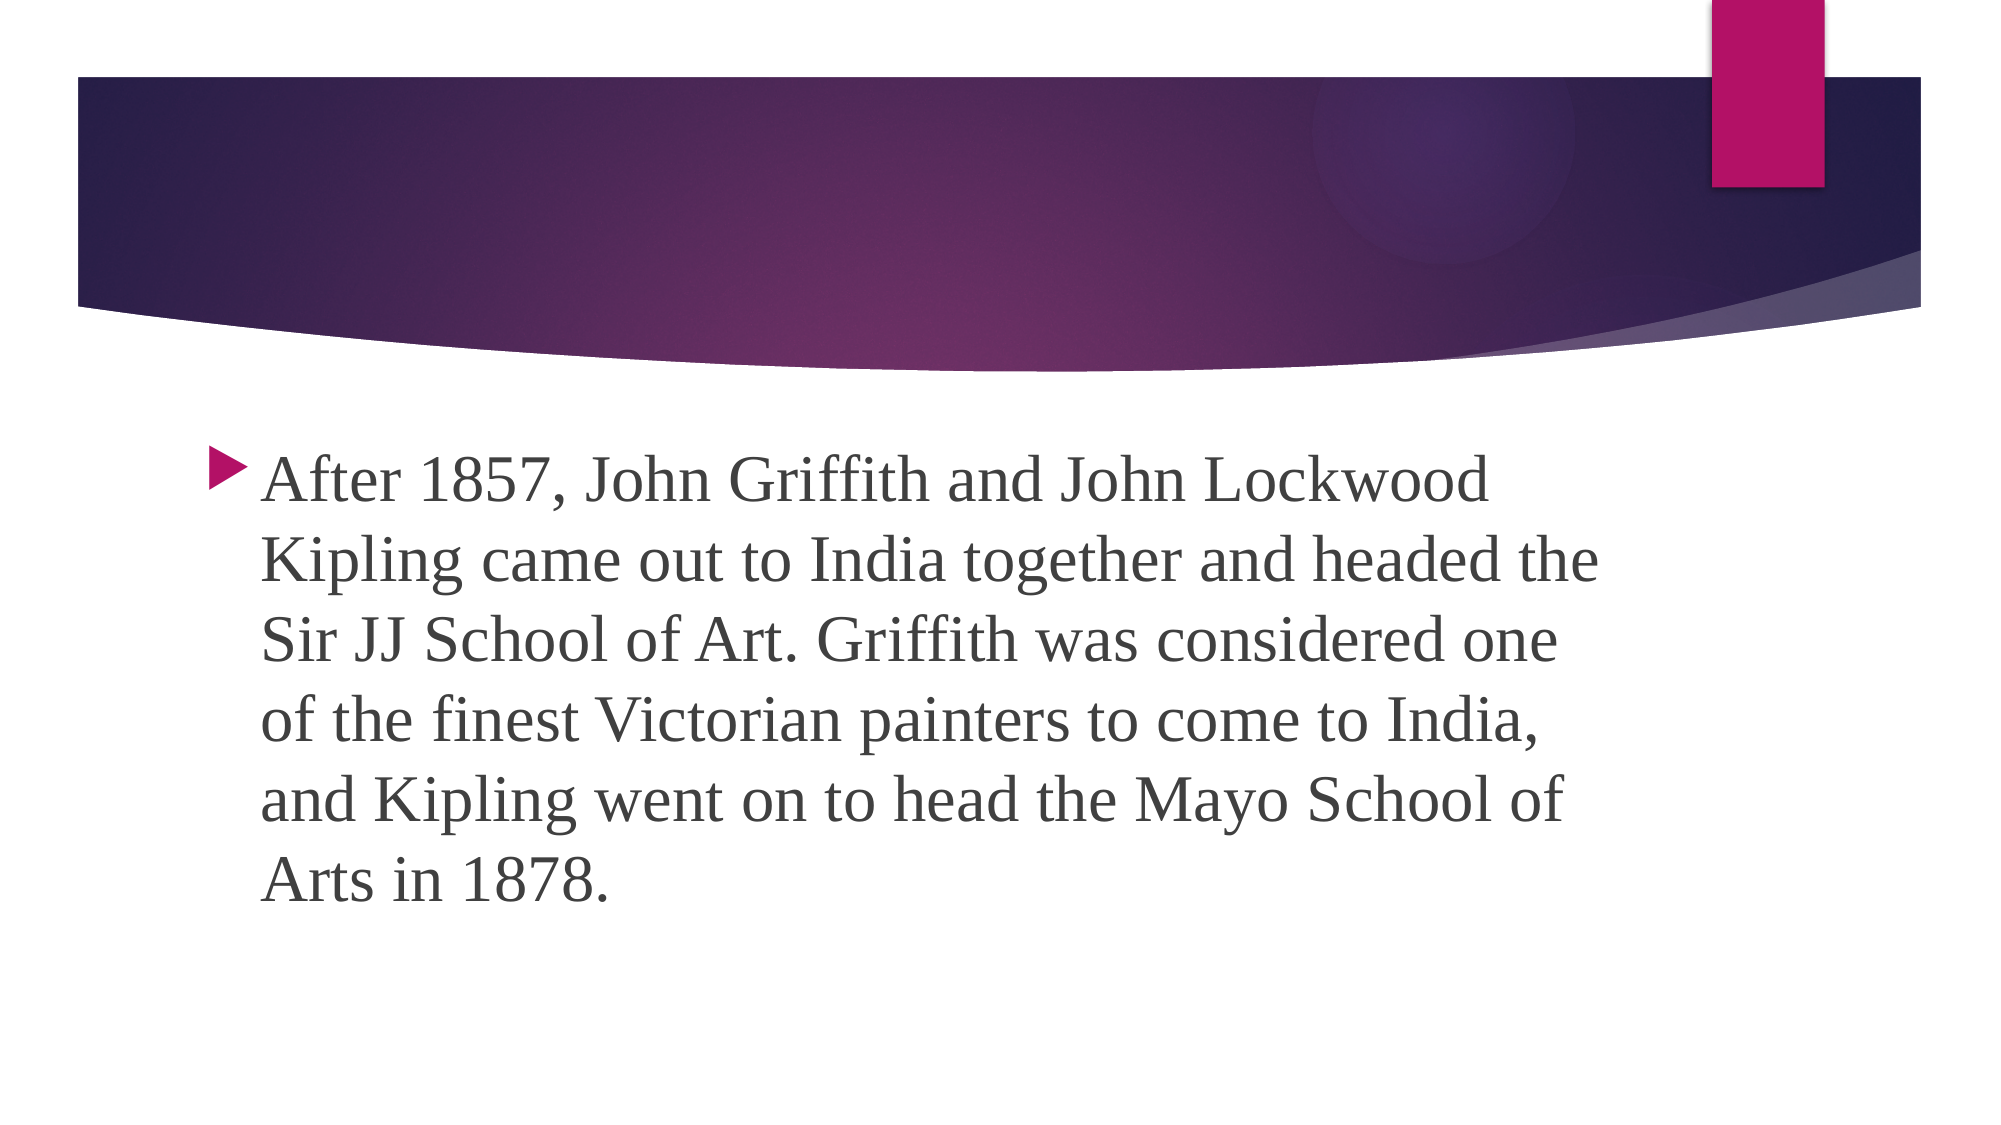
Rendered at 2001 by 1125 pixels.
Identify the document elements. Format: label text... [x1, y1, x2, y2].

list After 1857, John Griffith and John Lockwood Kipling came out to India together and headed the Sir JJ School of Art. Griffith was considered one of the finest Victorian painters to come to India, and Kipling went on to head the Mayo School of Arts in 1878. [189, 427, 1638, 988]
